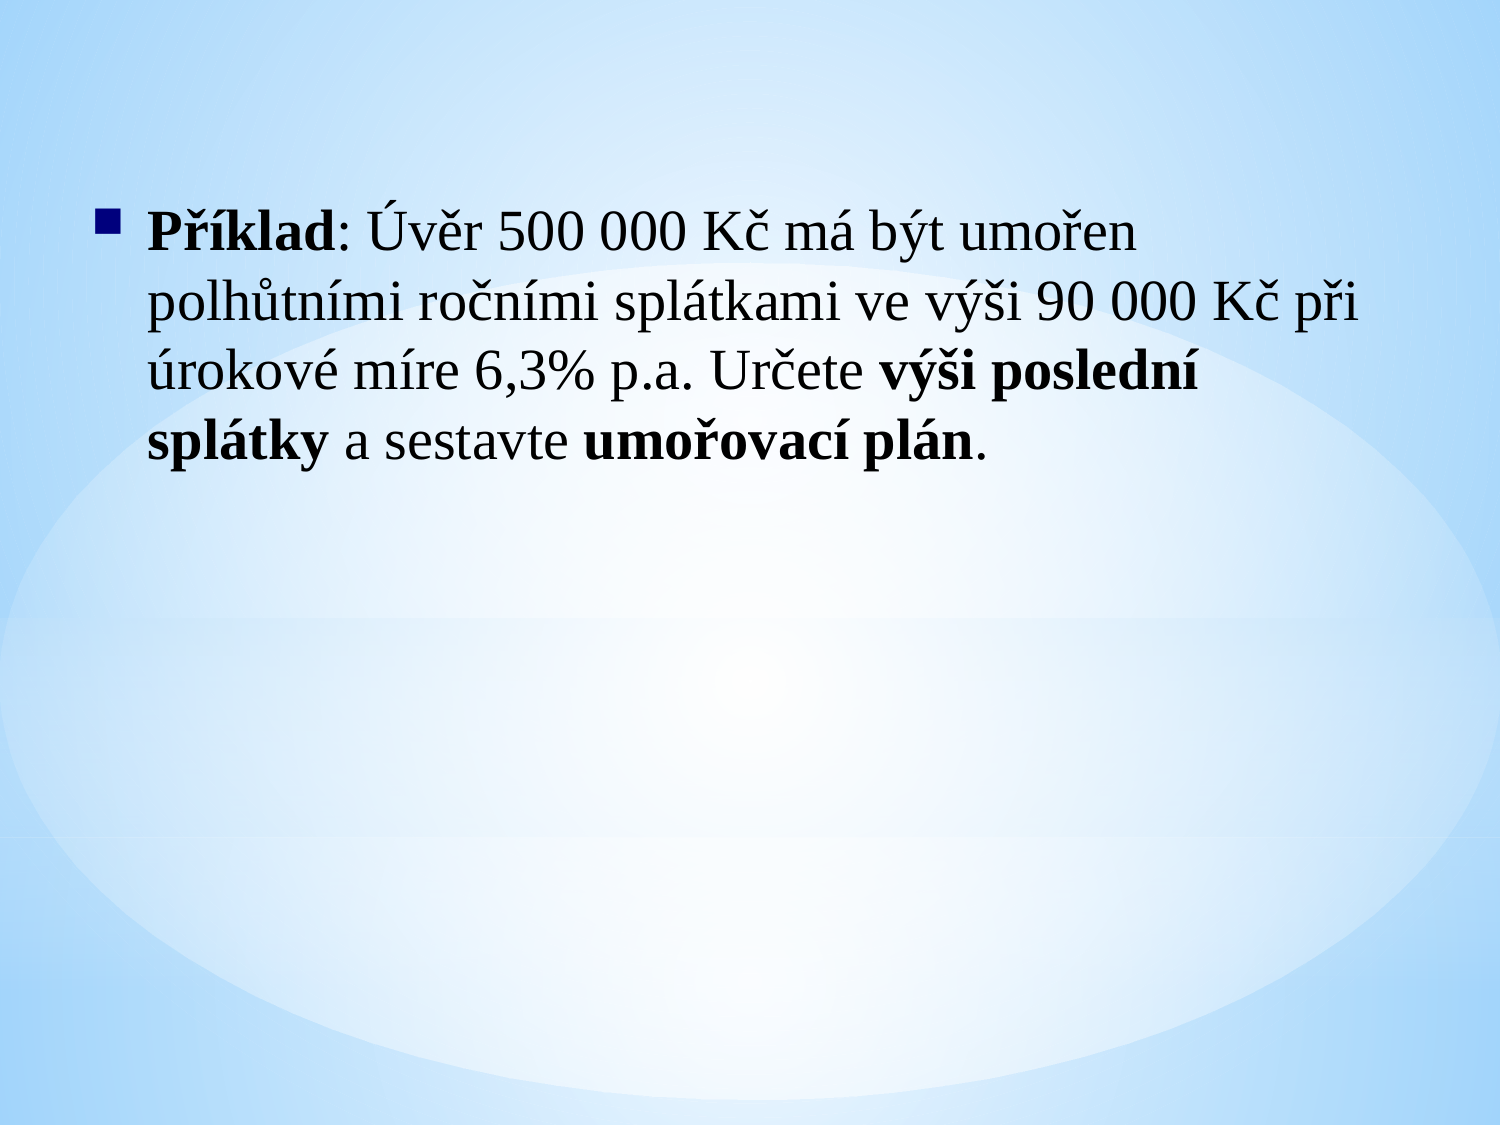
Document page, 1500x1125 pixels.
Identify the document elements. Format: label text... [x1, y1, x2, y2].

list Příklad: Úvěr 500 000 Kč má být umořen polhůtními ročními splátkami ve výši 90 000 Kč při úrokové míre 6,3% p.a. Určete výši poslední splátky a sestavte umořovací plán. [76, 184, 1388, 1024]
